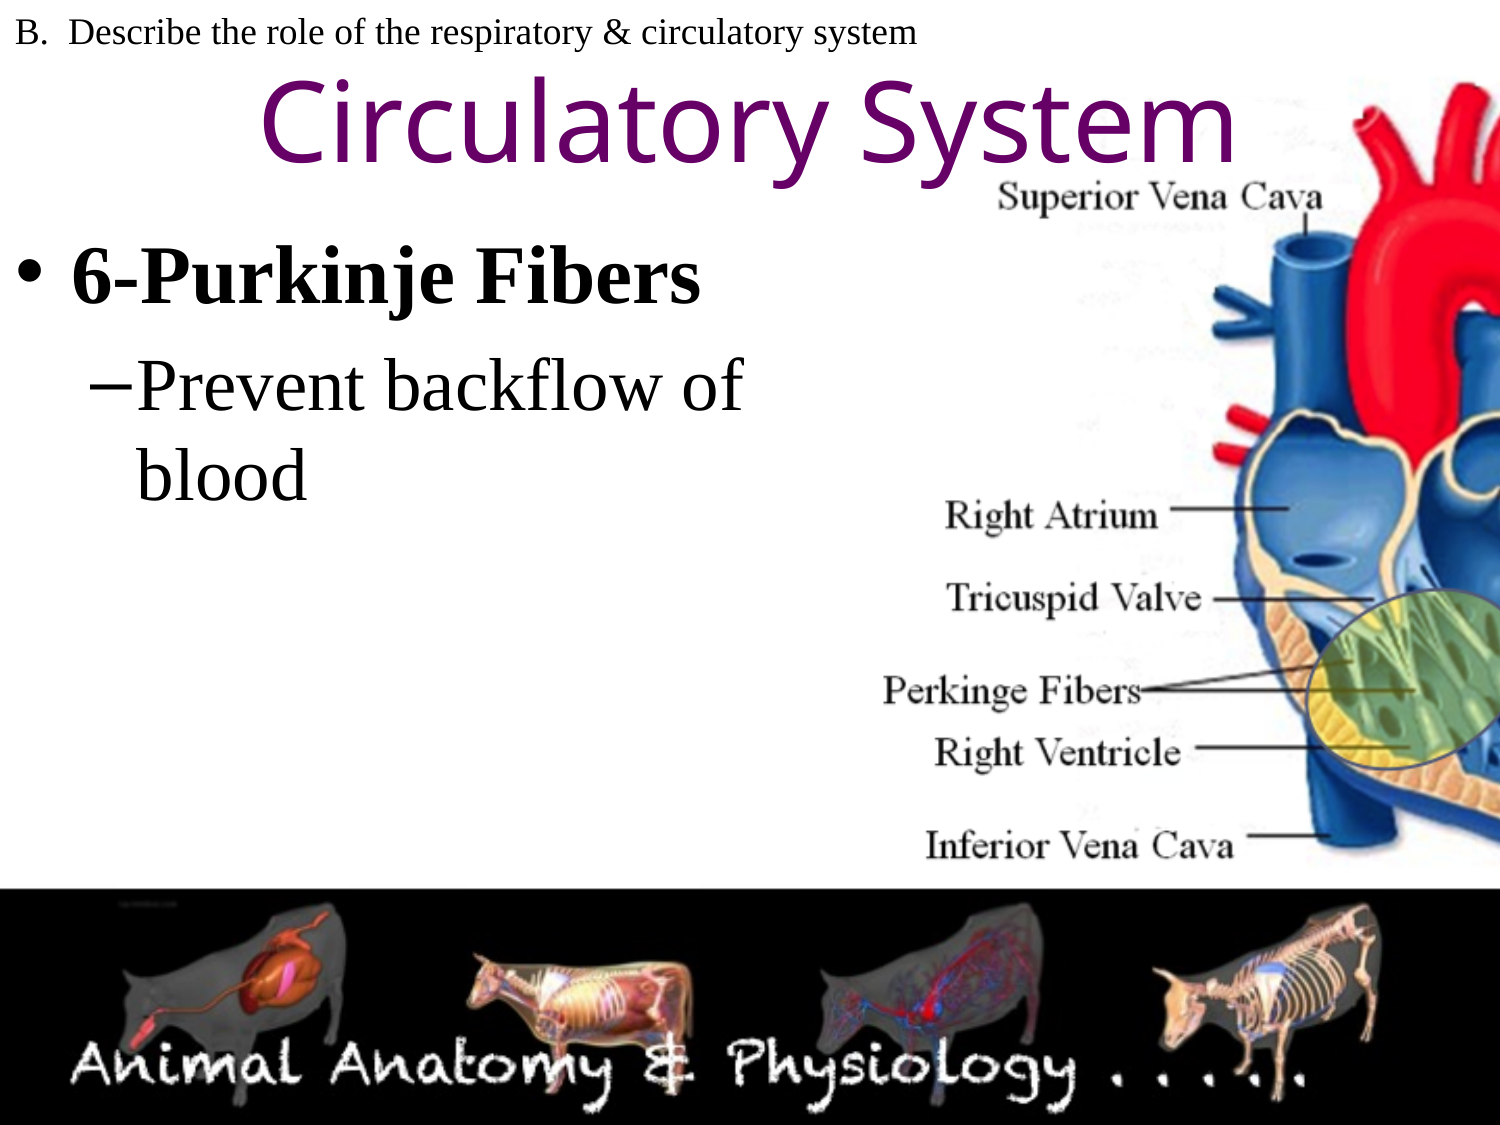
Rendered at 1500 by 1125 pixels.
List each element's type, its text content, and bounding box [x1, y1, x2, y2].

list 6-Purkinje Fibers Prevent backflow of blood [0, 212, 925, 1038]
text_box B. Describe the role of the respiratory & circulatory system [0, 0, 1185, 60]
picture [0, 0, 1500, 1125]
title Circulatory System [75, 23, 1425, 211]
